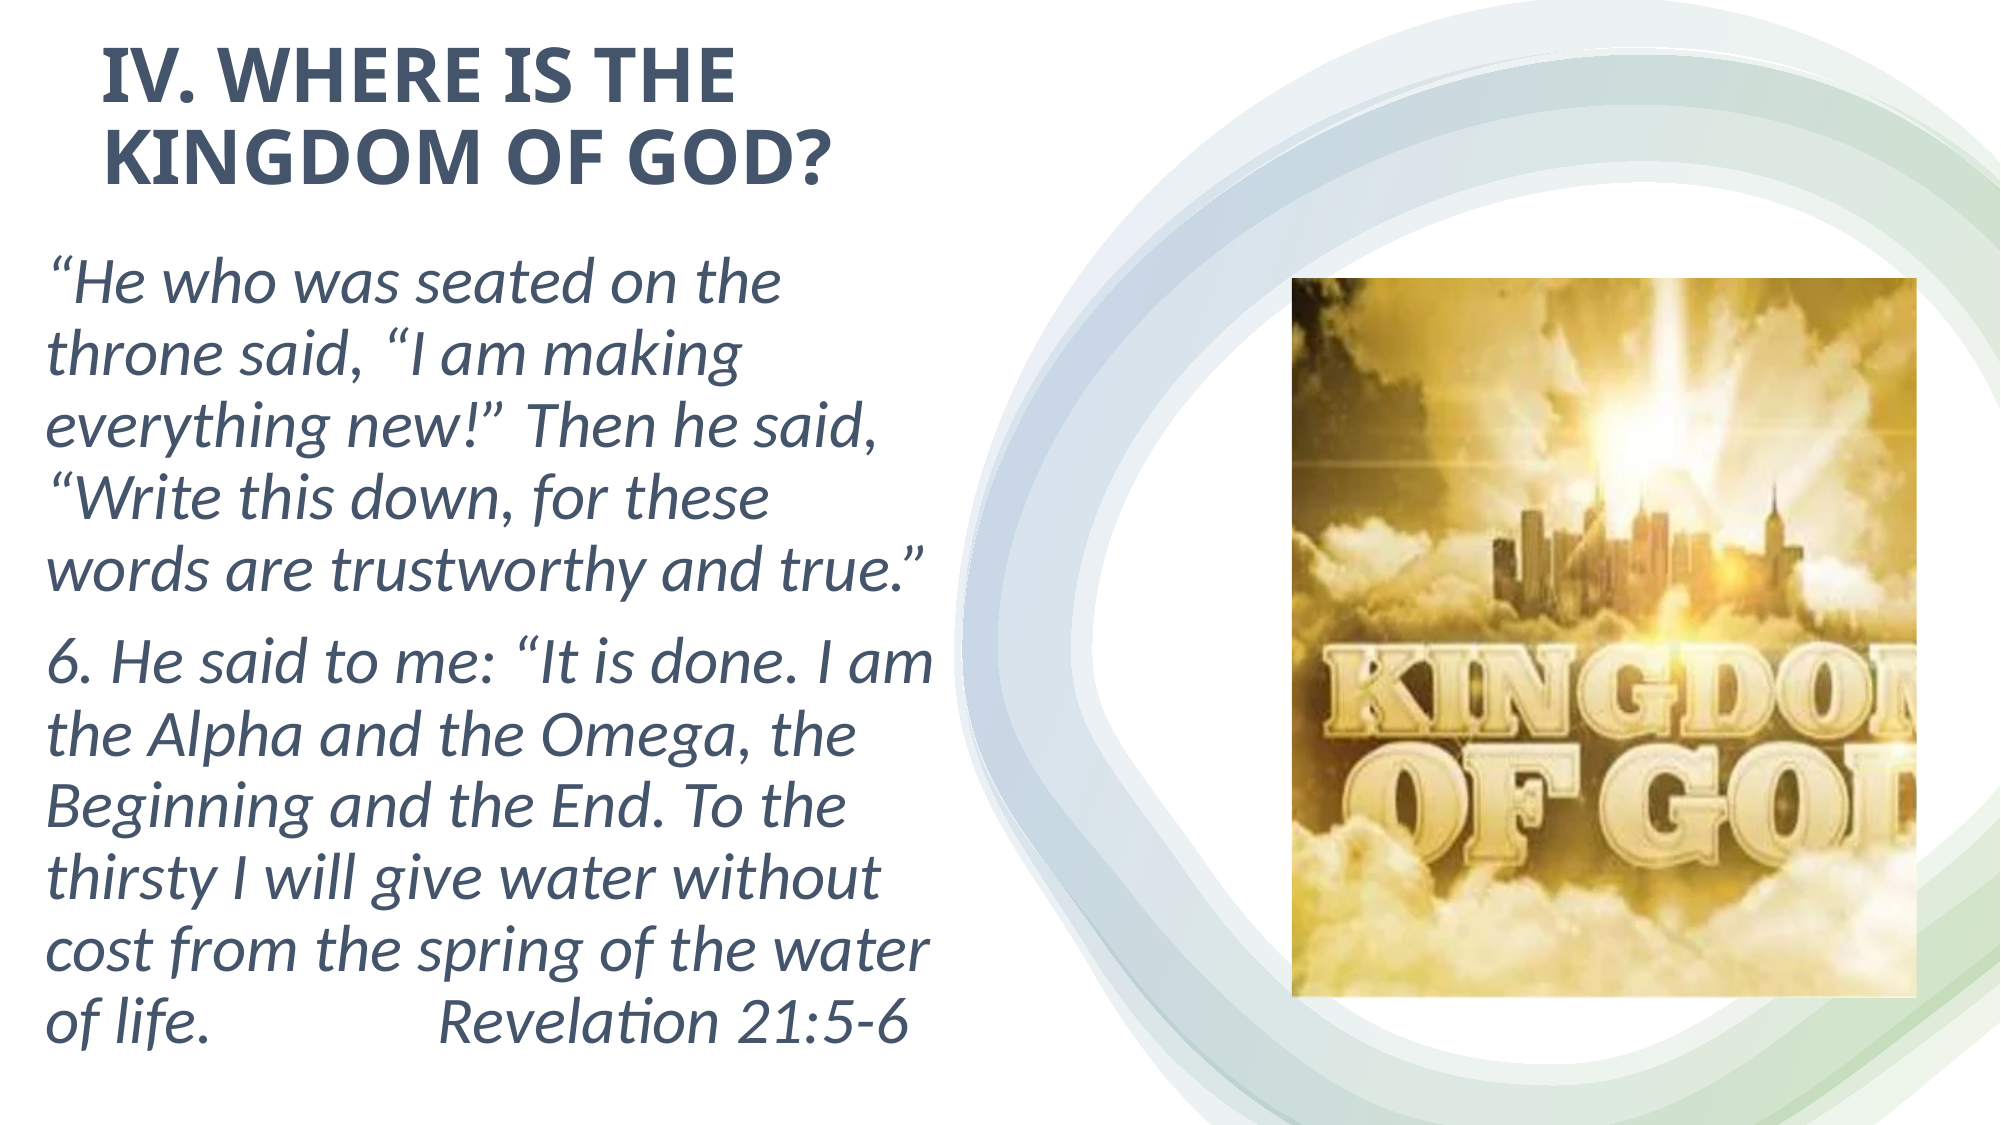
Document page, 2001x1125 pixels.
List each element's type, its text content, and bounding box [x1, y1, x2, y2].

title IV. WHERE IS THE KINGDOM OF GOD? [86, 0, 869, 238]
list “He who was seated on the throne said, “I am making everything new!” Then he said, “Write this down, for these words are trustworthy and true.” 6. He said to me: “It is done. I am the Alpha and the Omega, the Beginning and the End. To the thirsty I will give water without cost from the spring of the water of life. Revelation 21:5-6 [30, 238, 954, 1076]
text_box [954, 0, 2000, 1125]
text_box [0, 0, 954, 1125]
picture [1291, 278, 1917, 998]
